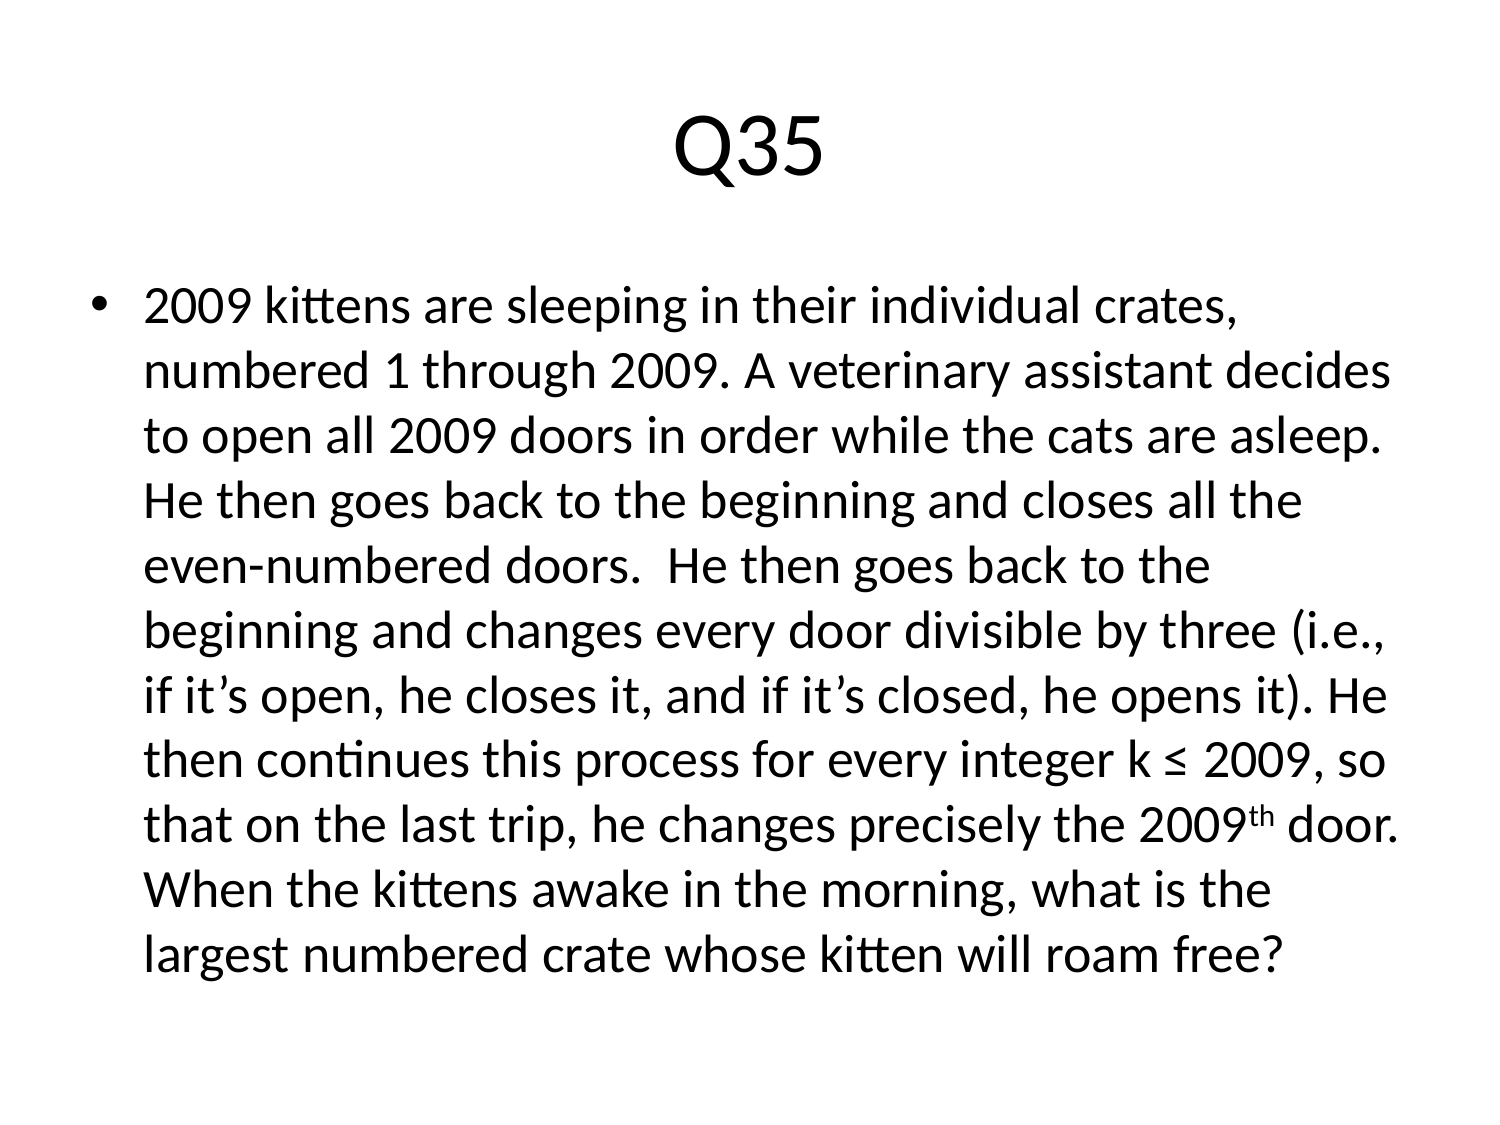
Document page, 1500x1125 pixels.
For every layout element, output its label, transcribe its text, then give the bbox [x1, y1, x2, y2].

title Q35 [75, 45, 1425, 233]
list 2009 kittens are sleeping in their individual crates, numbered 1 through 2009. A veterinary assistant decides to open all 2009 doors in order while the cats are asleep. He then goes back to the beginning and closes all the even-numbered doors. He then goes back to the beginning and changes every door divisible by three (i.e., if it’s open, he closes it, and if it’s closed, he opens it). He then continues this process for every integer k ≤ 2009, so that on the last trip, he changes precisely the 2009th door. When the kittens awake in the morning, what is the largest numbered crate whose kitten will roam free? [75, 262, 1425, 1005]
